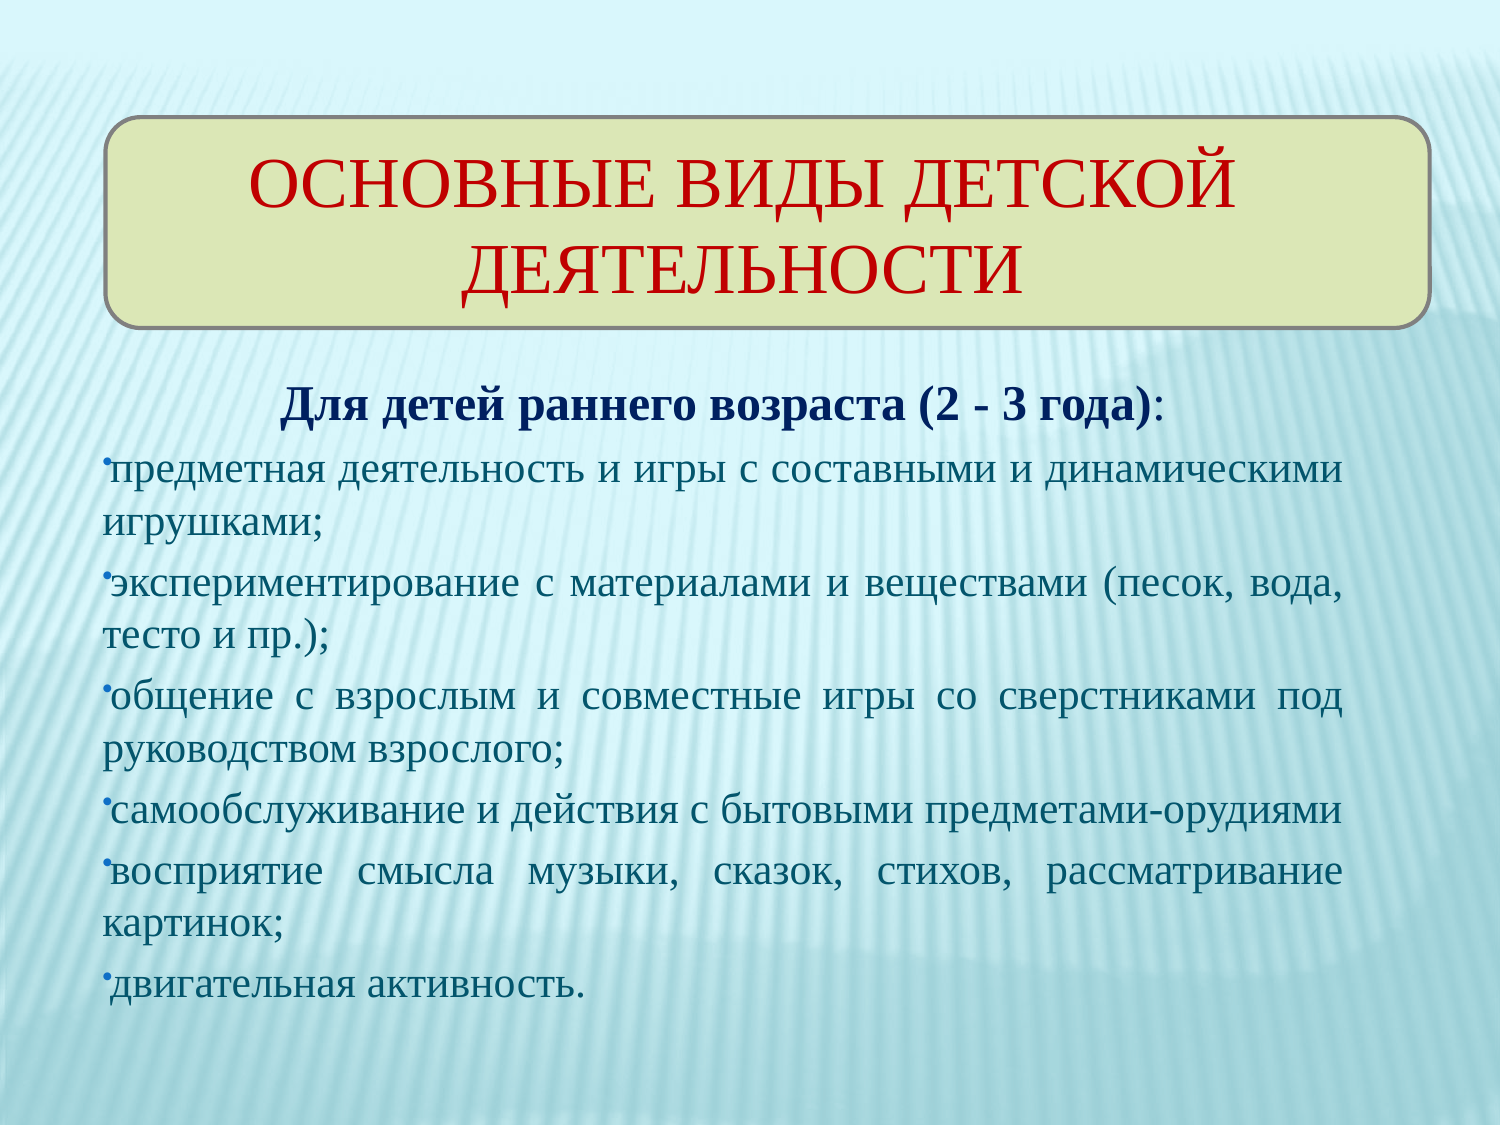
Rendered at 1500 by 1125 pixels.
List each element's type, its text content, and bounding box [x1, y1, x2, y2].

subtitle Для детей раннего возраста (2 - 3 года): предметная деятельность и игры с составными и динамическими игрушками; экспериментирование с материалами и веществами (песок, вода, тесто и пр.); общение с взрослым и совместные игры со сверстниками под руководством взрослого; самообслуживание и действия с бытовыми предметами-орудиями восприятие смысла музыки, сказок, стихов, рассматривание картинок; двигательная активность. [87, 363, 1360, 1032]
title ОСНОВНЫЕ ВИДЫ ДЕТСКОЙ ДЕЯТЕЛЬНОСТИ [82, 128, 1404, 317]
text_box [112, 115, 1432, 331]
